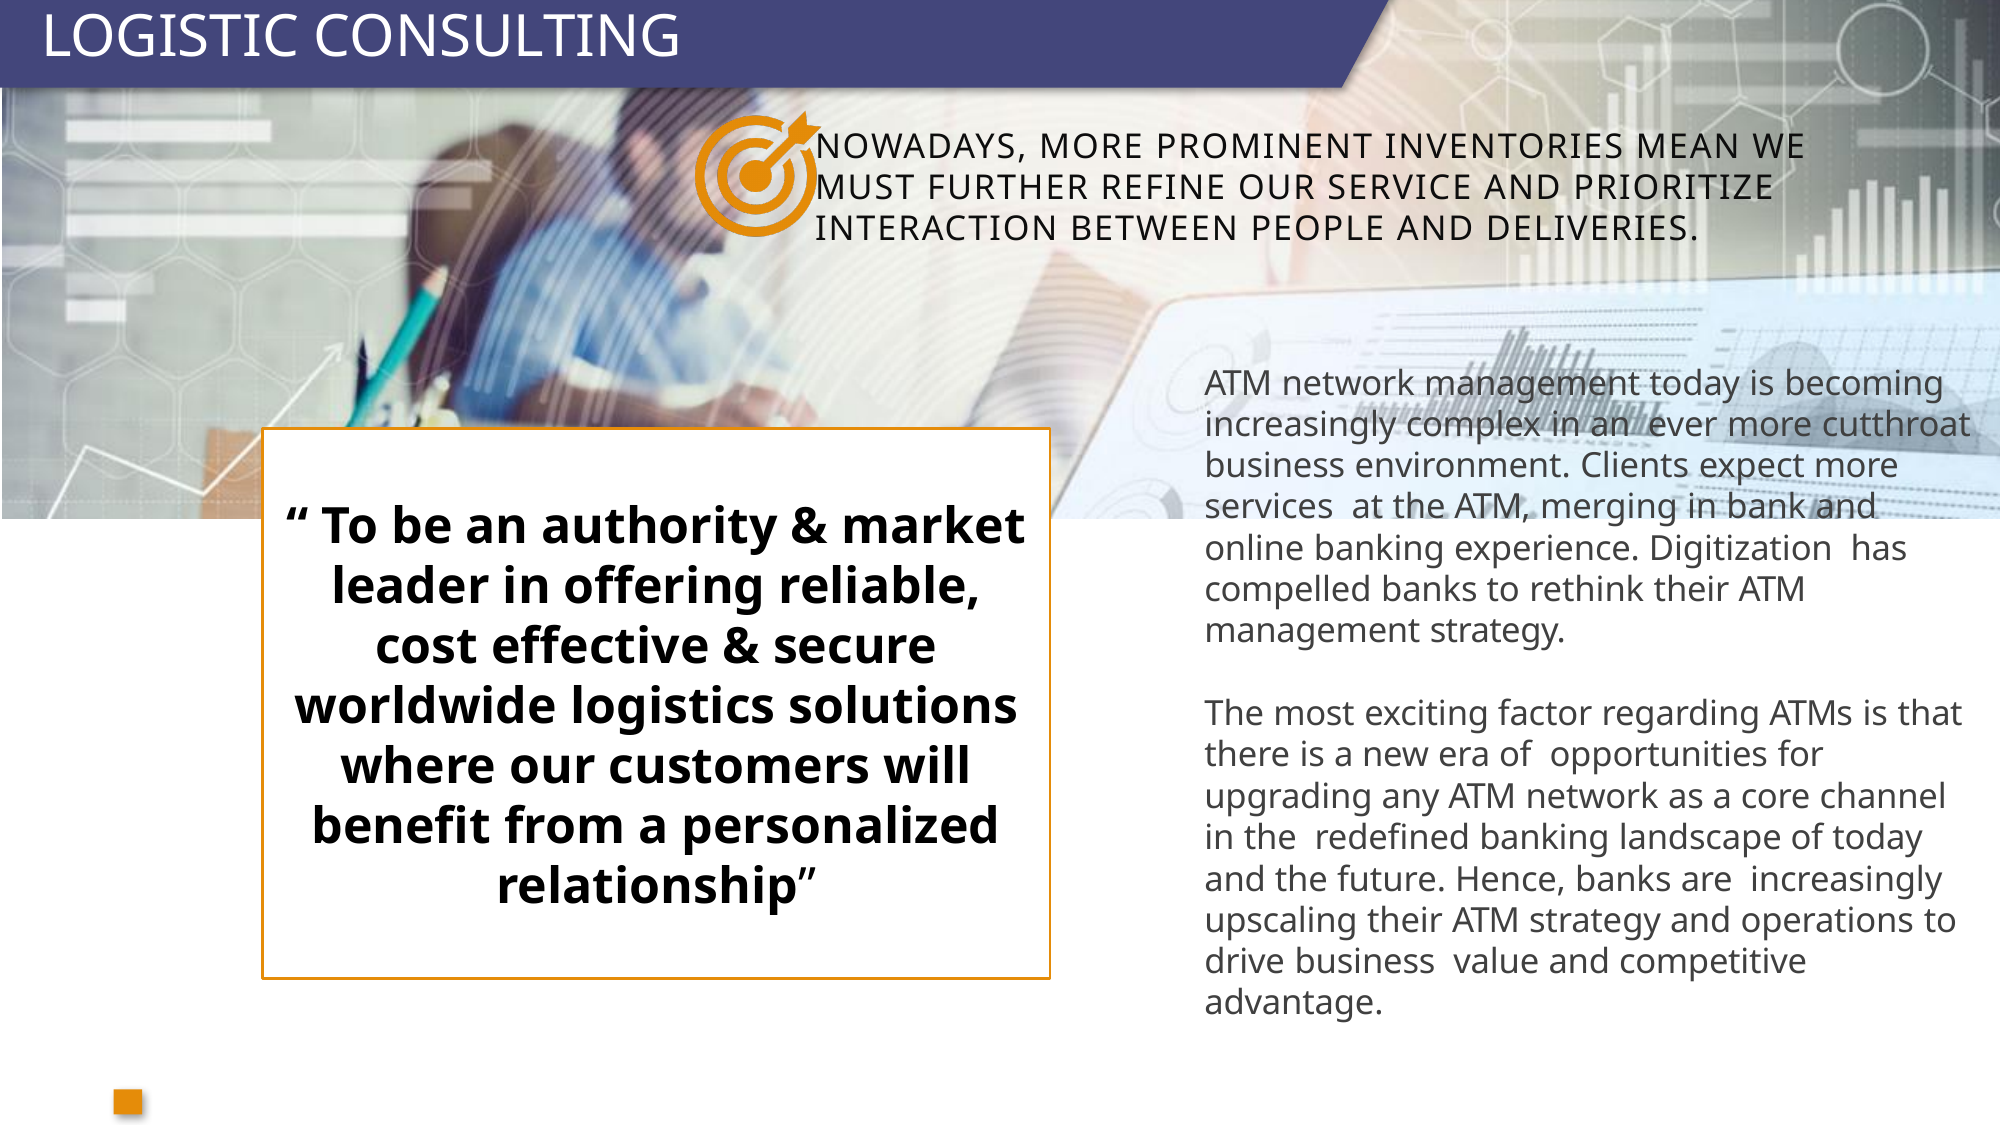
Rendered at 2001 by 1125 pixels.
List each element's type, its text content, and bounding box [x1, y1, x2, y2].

text_box “ To be an authority & market leader in offering reliable, cost effective & secure worldwide logistics solutions where our customers will benefit from a personalized relationship” [261, 527, 1051, 980]
picture [1, 0, 2000, 519]
text_box [113, 1089, 143, 1115]
list ATM network management today is becoming increasingly complex in an ever more cutthroat business environment. Clients expect more services at the ATM, merging in bank and online banking experience. Digitization has compelled banks to rethink their ATM management strategy. The most exciting factor regarding ATMs is that there is a new era of opportunities for upgrading any ATM network as a core channel in the redefined banking landscape of today and the future. Hence, banks are increasingly upscaling their ATM strategy and operations to drive business value and competitive advantage. [1187, 527, 1998, 1078]
